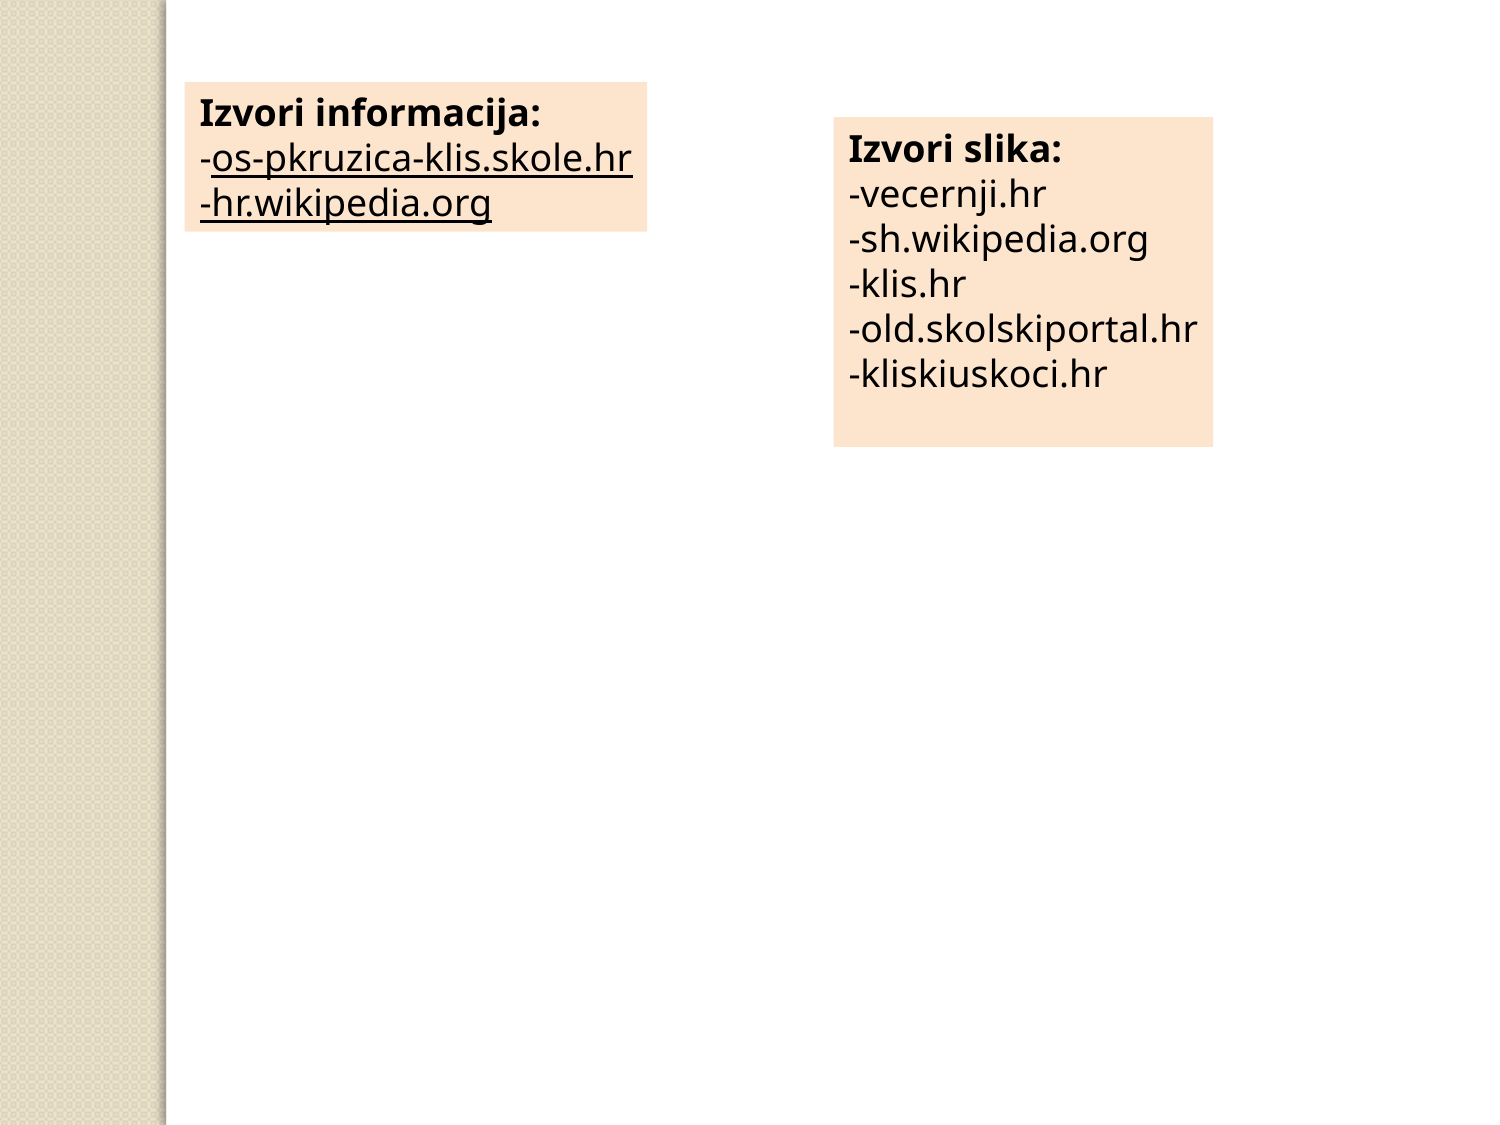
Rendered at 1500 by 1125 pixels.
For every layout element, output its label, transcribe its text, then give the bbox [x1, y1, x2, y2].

text_box Izvori slika: -vecernji.hr -sh.wikipedia.org -klis.hr -old.skolskiportal.hr -kliskiuskoci.hr [833, 117, 1214, 447]
text_box Izvori informacija: -os-pkruzica-klis.skole.hr -hr.wikipedia.org [184, 81, 648, 232]
